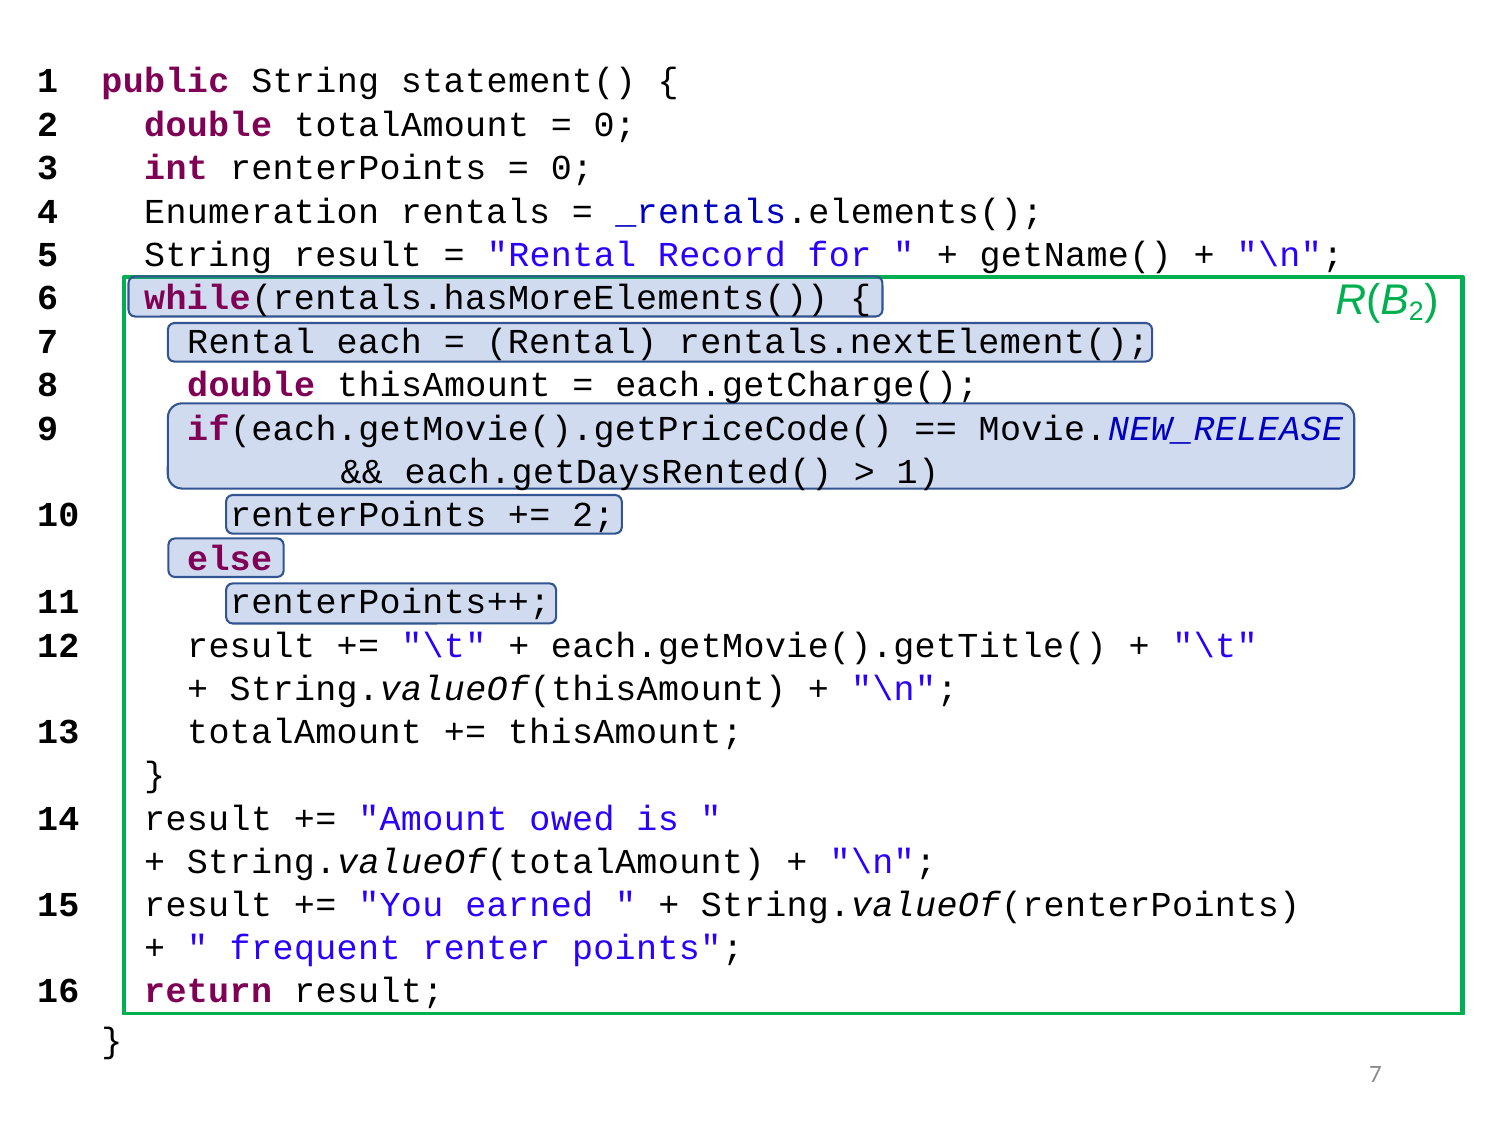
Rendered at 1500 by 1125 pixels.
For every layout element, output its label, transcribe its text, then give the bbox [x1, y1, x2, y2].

picture [15, 49, 1466, 1081]
slide_number 7 [1059, 1042, 1397, 1103]
